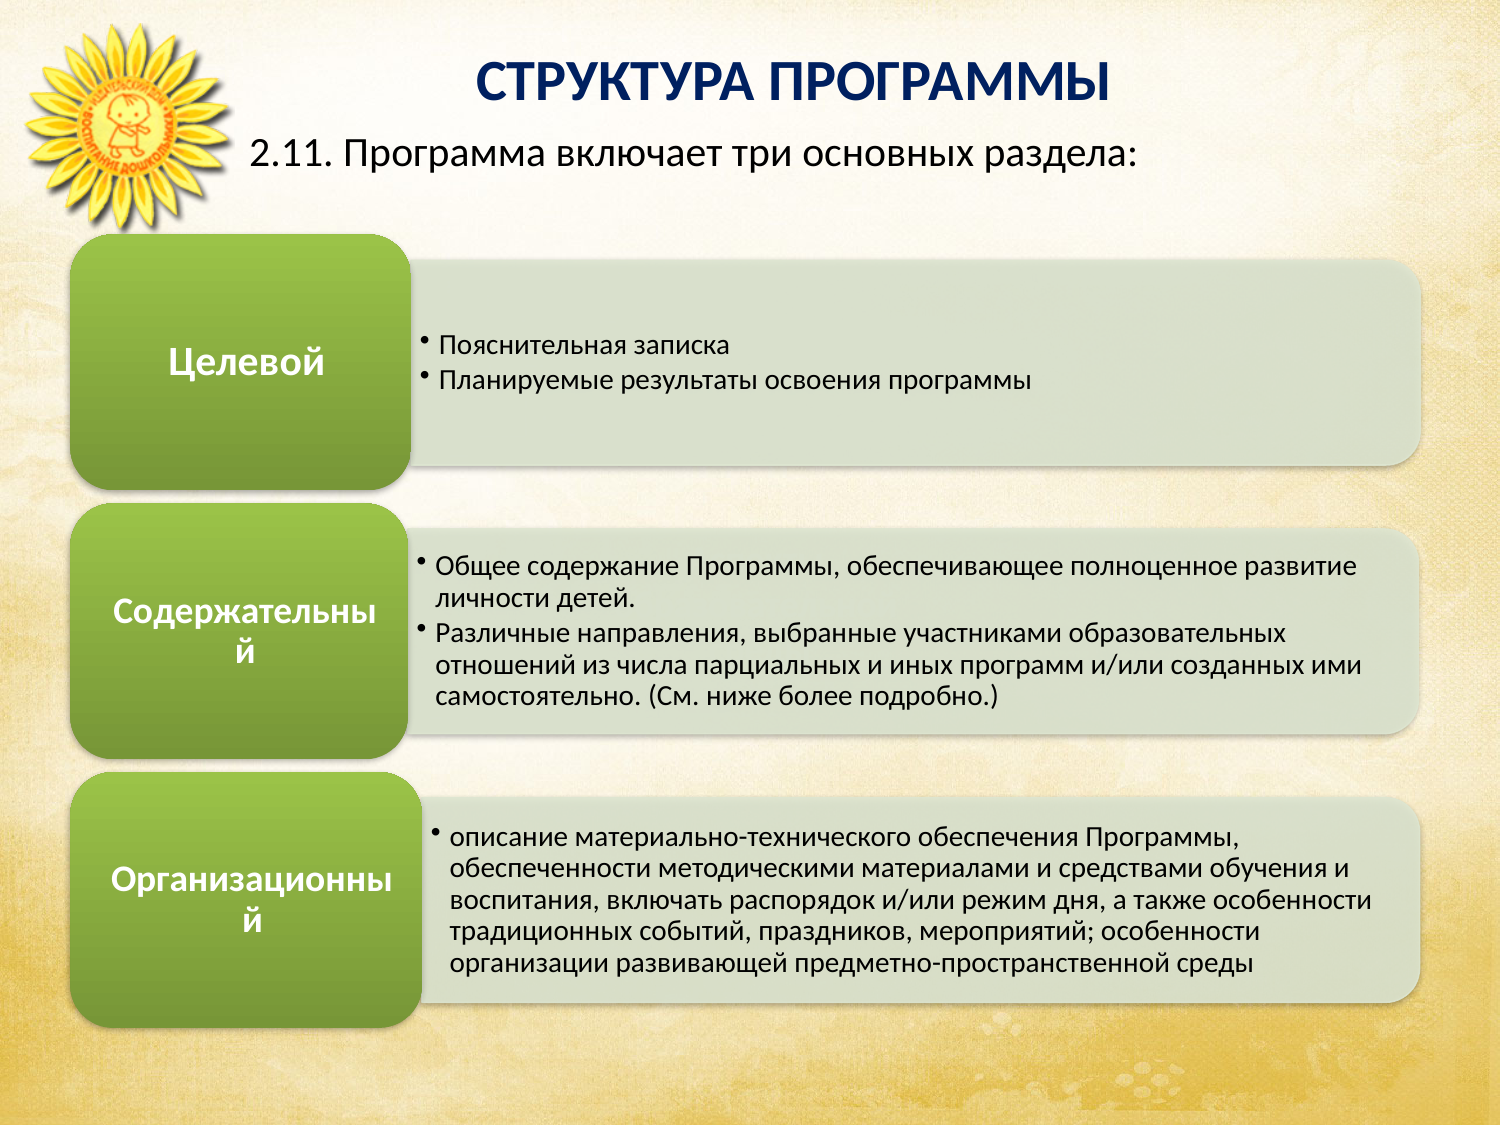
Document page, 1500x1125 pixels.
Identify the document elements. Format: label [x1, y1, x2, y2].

picture [0, 0, 1500, 1125]
list [70, 234, 1421, 1029]
